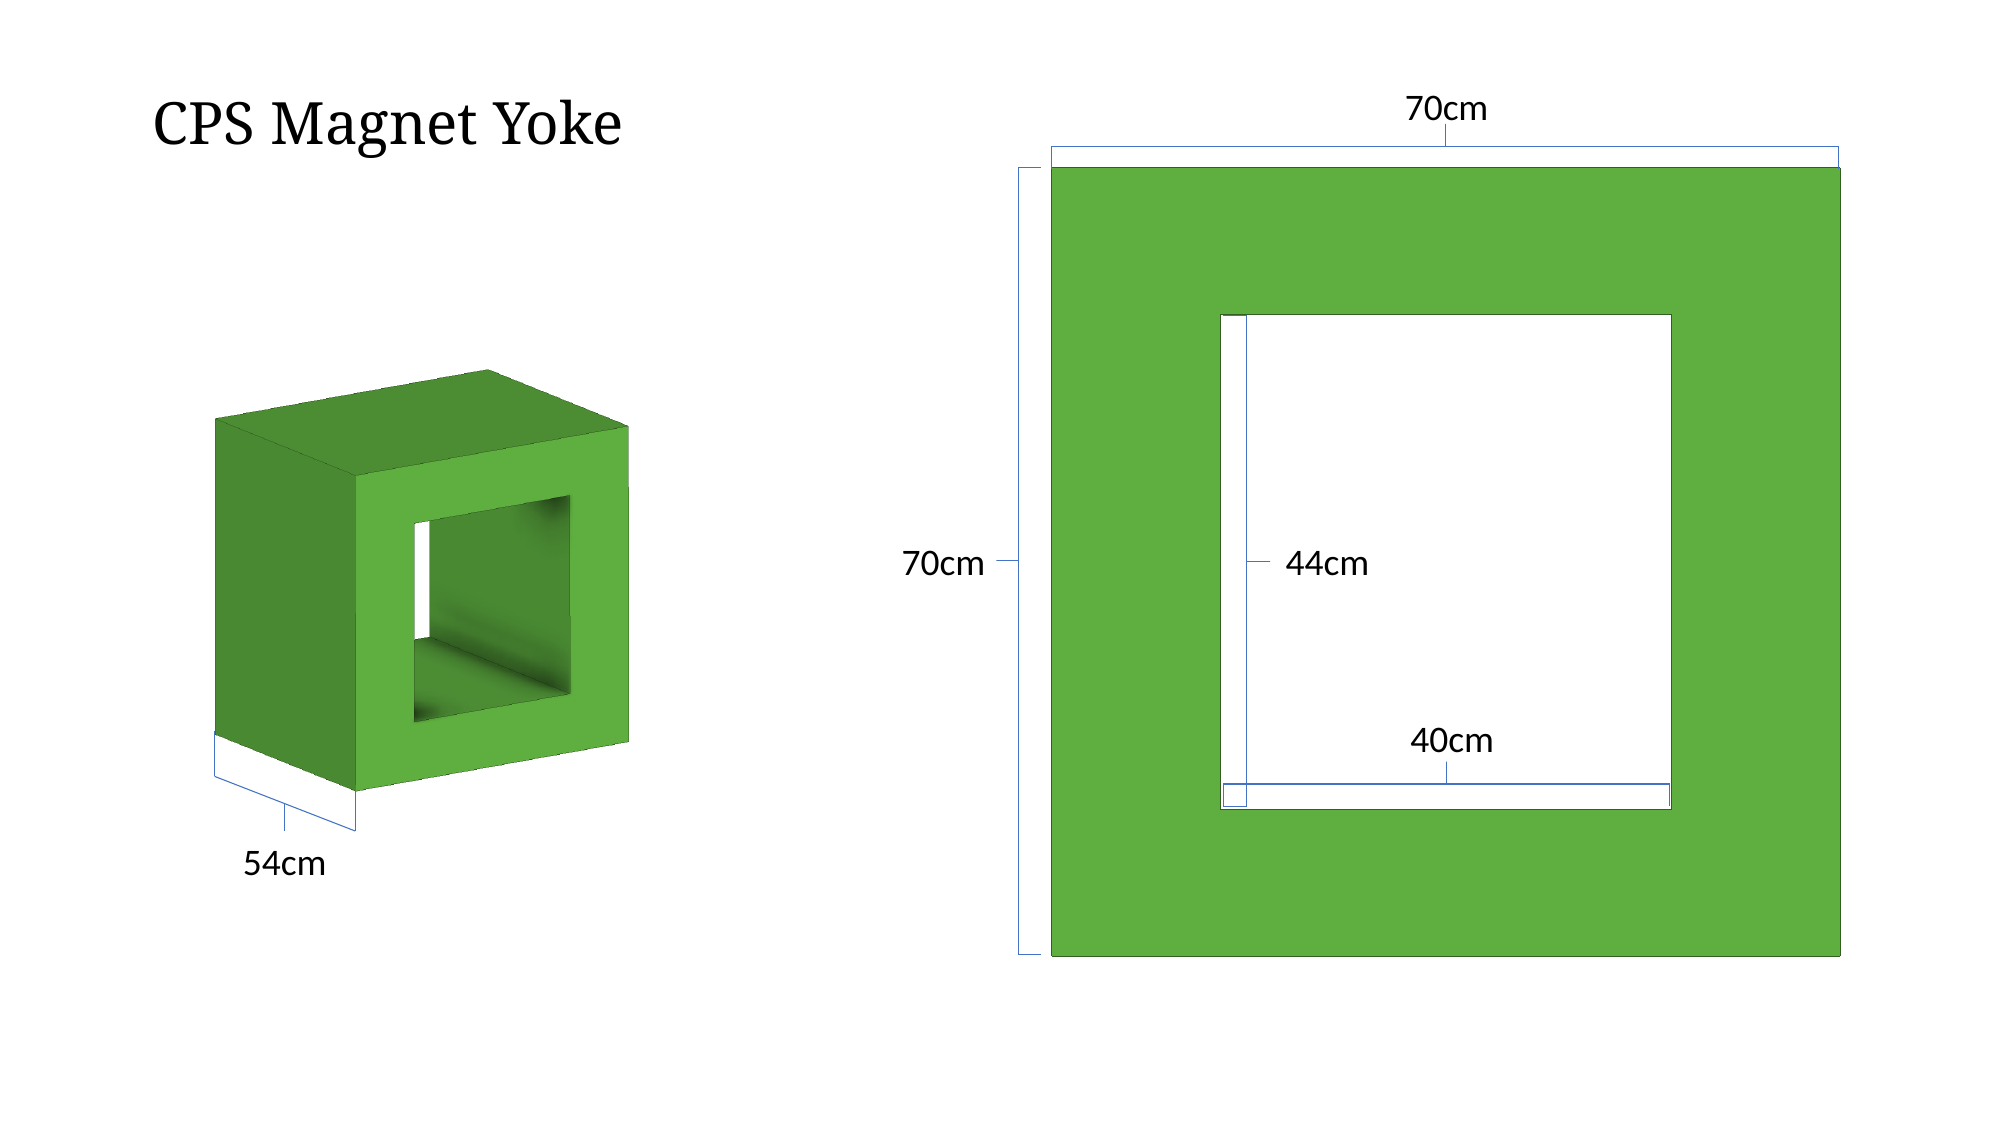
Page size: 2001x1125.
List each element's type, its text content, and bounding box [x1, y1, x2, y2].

picture [137, 363, 676, 795]
text_box 70cm [886, 530, 999, 591]
text_box 54cm [228, 832, 342, 891]
text_box 70cm [1389, 75, 1504, 136]
picture [999, 152, 1894, 973]
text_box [214, 776, 356, 832]
text_box [1051, 136, 1839, 152]
title CPS Magnet Yoke [137, 59, 851, 193]
